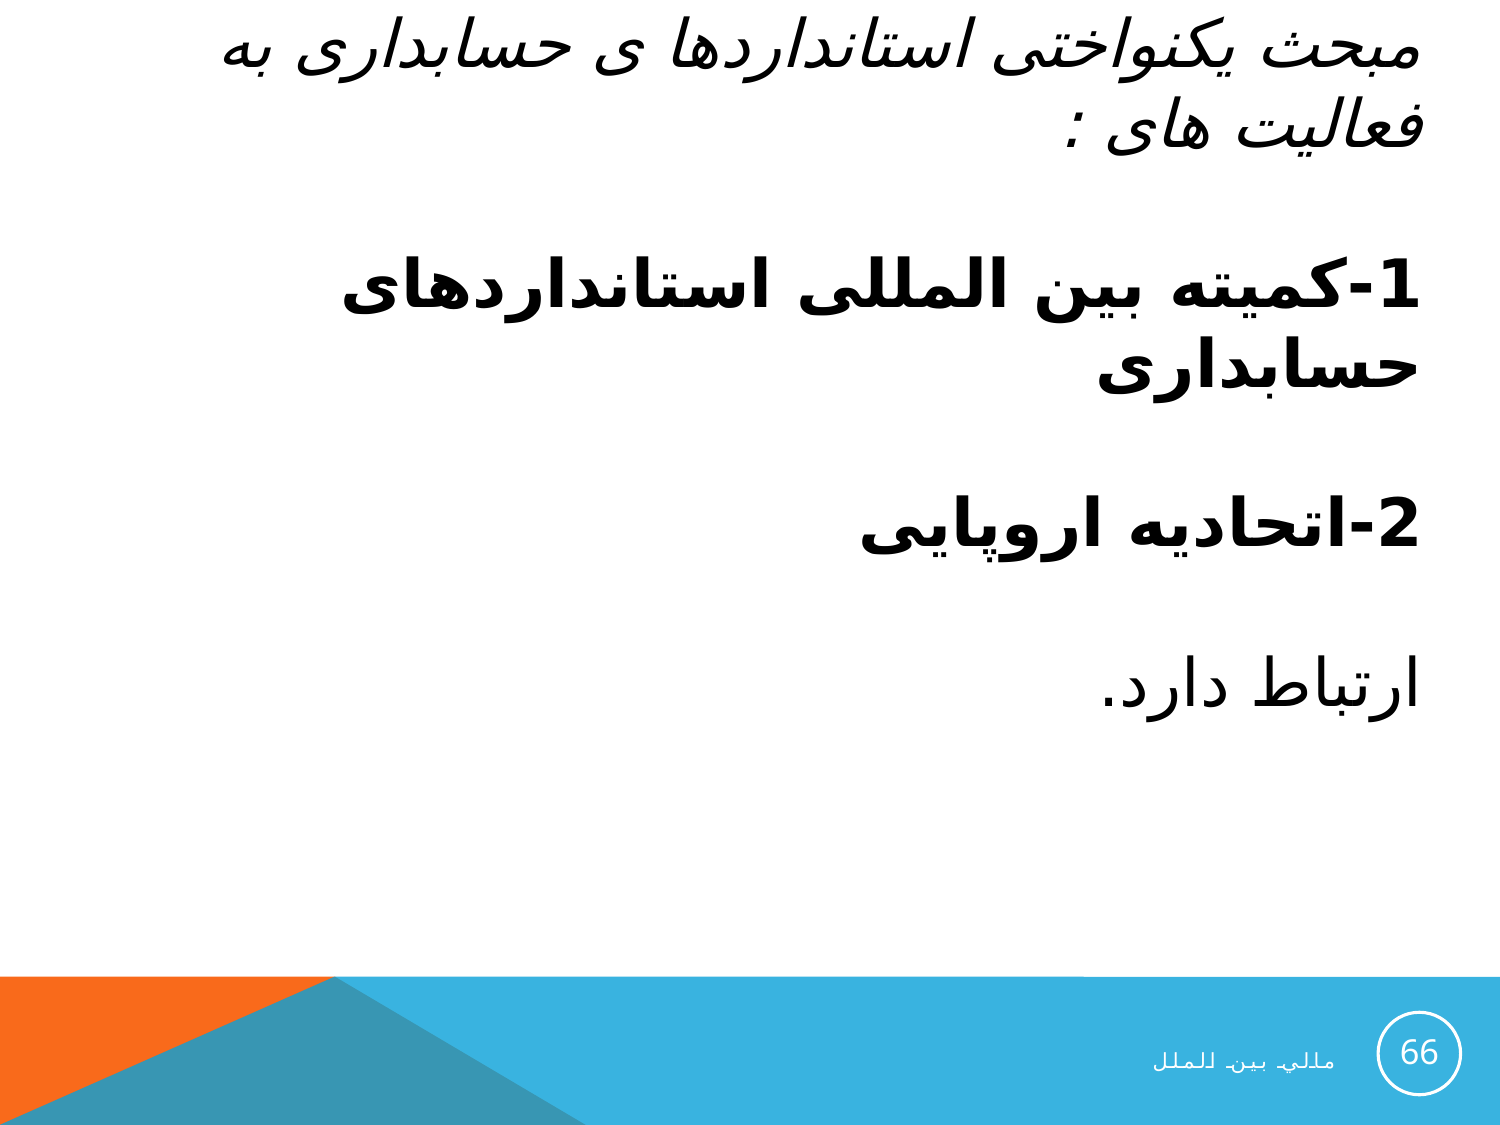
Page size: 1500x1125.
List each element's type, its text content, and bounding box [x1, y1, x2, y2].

slide_number 66 [1376, 1010, 1463, 1097]
text_box مبحث یکنواختی استانداردها ی حسابداری به فعالیت های : 1-کمیته بین المللی استانداردهای حسابداری 2-اتحادیه اروپایی ارتباط دارد. [87, 0, 1438, 728]
footer مالي بين الملل [575, 1037, 1350, 1083]
